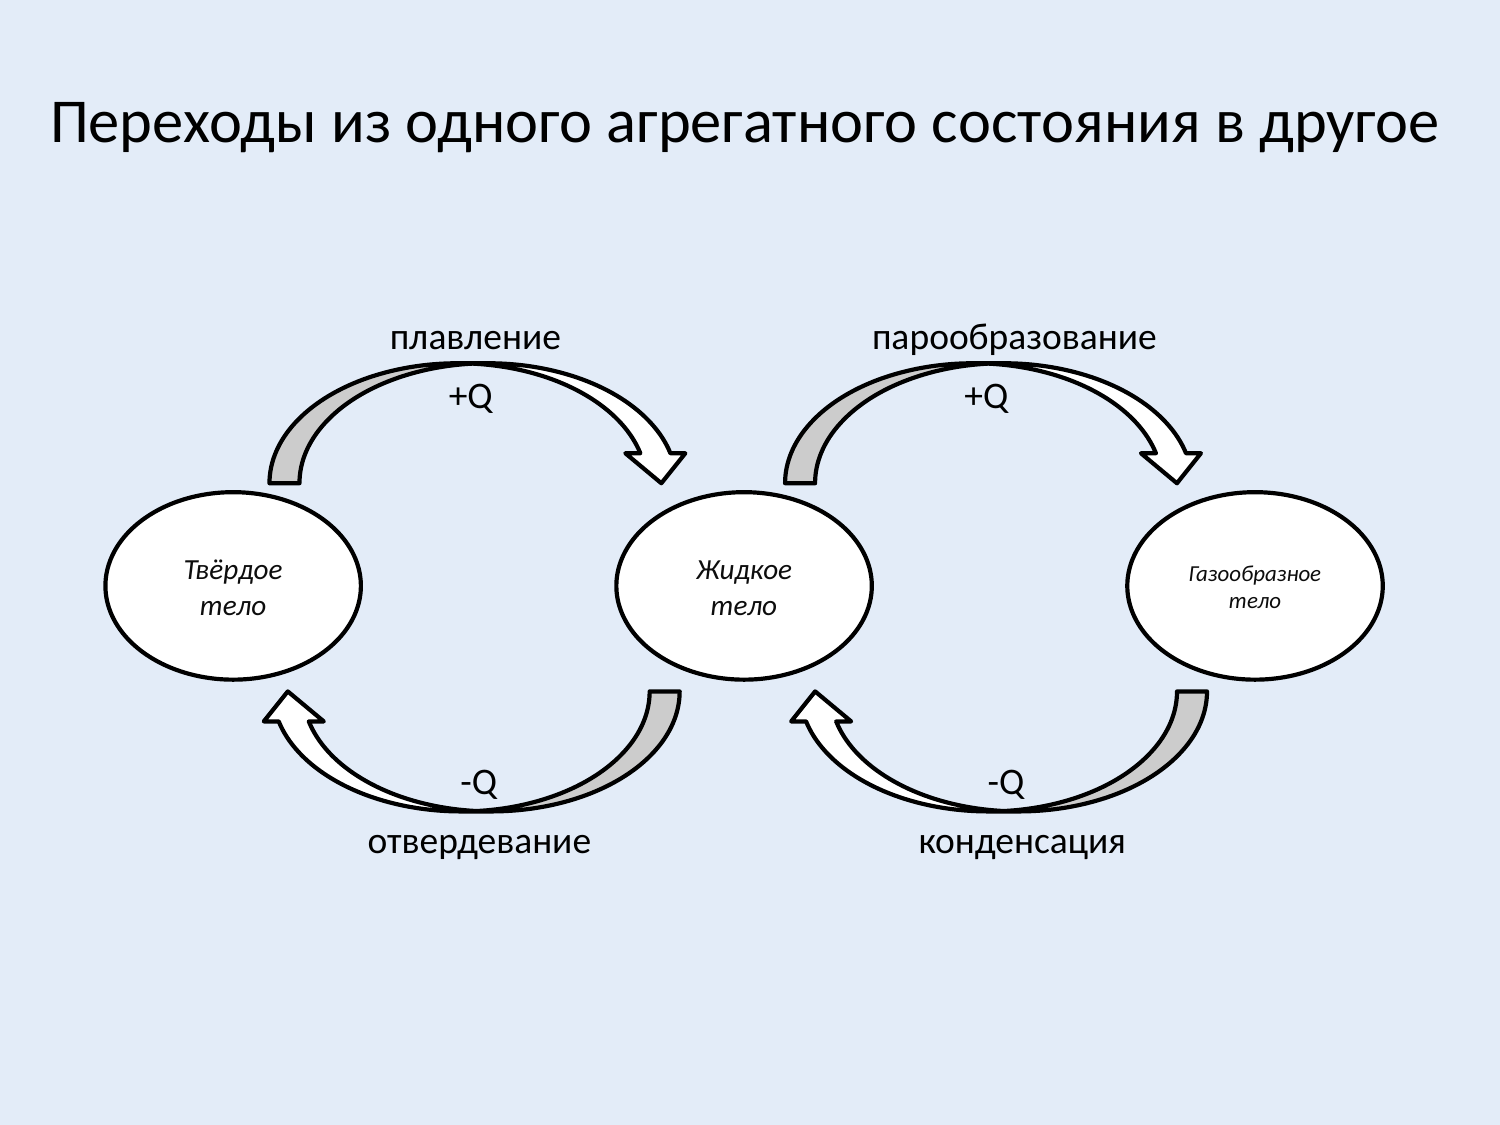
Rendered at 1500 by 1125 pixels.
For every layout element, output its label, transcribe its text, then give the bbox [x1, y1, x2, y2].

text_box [105, 304, 1383, 870]
title Переходы из одного агрегатного состояния в другое [35, 23, 1500, 211]
